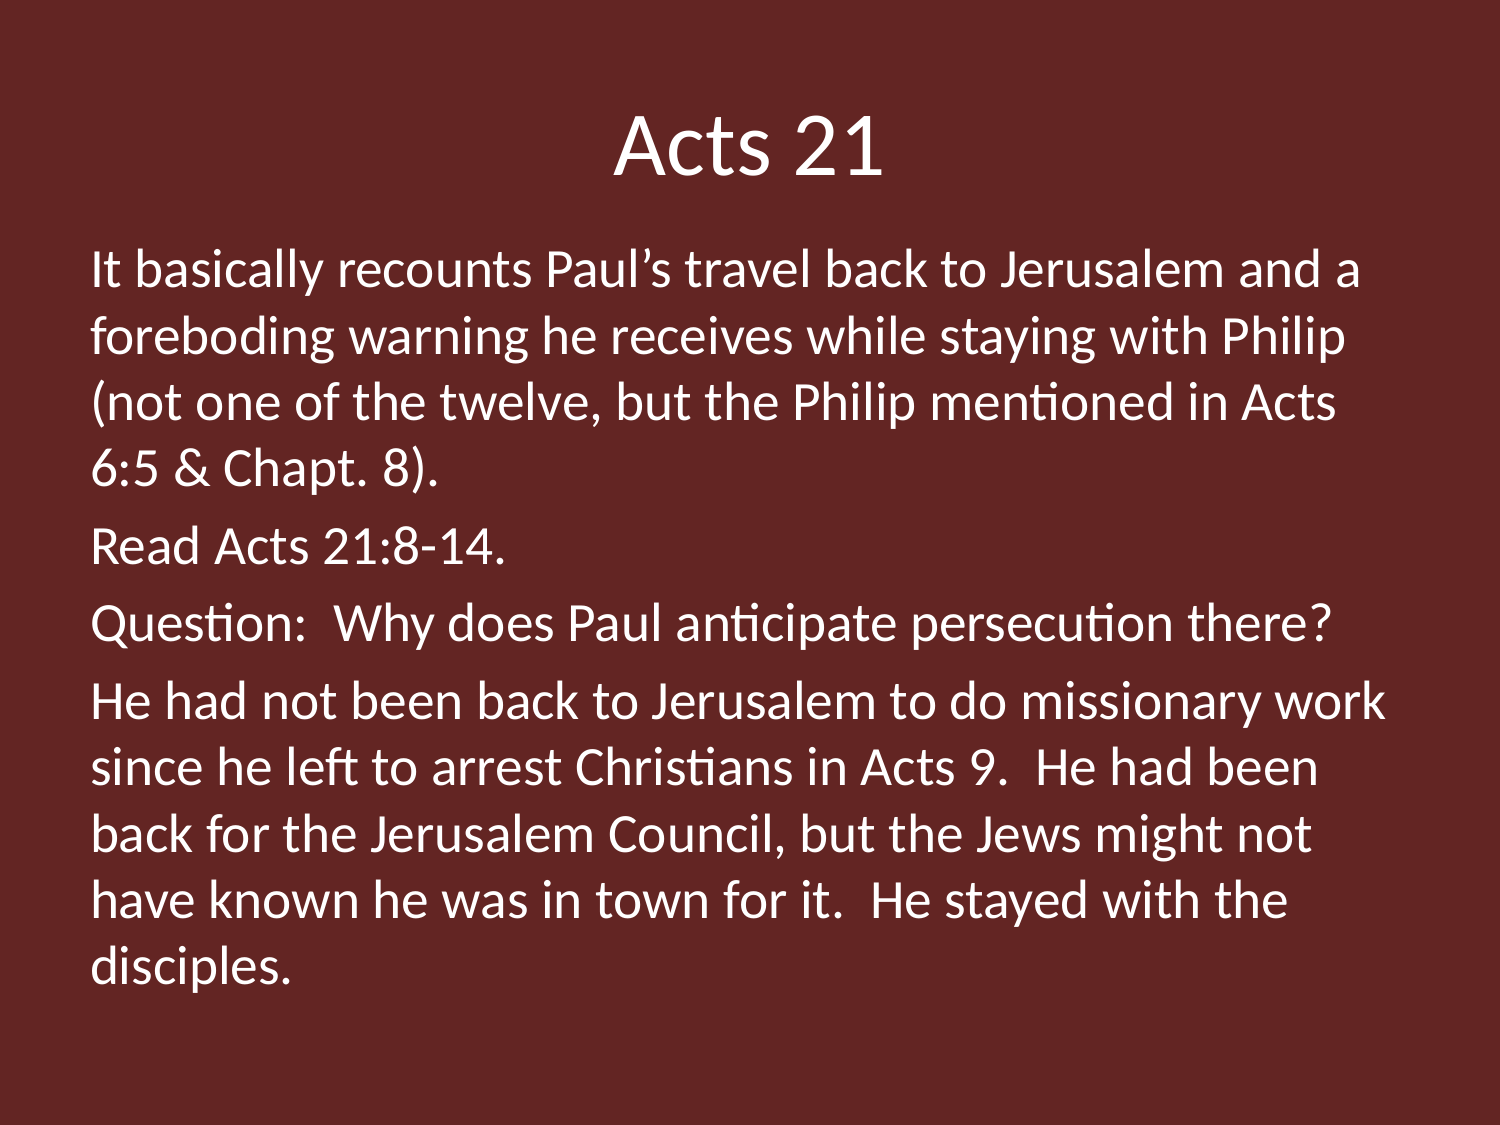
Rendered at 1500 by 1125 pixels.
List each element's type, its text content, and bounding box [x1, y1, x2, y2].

title Acts 21 [75, 45, 1425, 224]
list It basically recounts Paul’s travel back to Jerusalem and a foreboding warning he receives while staying with Philip (not one of the twelve, but the Philip mentioned in Acts 6:5 & Chapt. 8). Read Acts 21:8-14. Question: Why does Paul anticipate persecution there? He had not been back to Jerusalem to do missionary work since he left to arrest Christians in Acts 9. He had been back for the Jerusalem Council, but the Jews might not have known he was in town for it. He stayed with the disciples. [75, 224, 1425, 1005]
